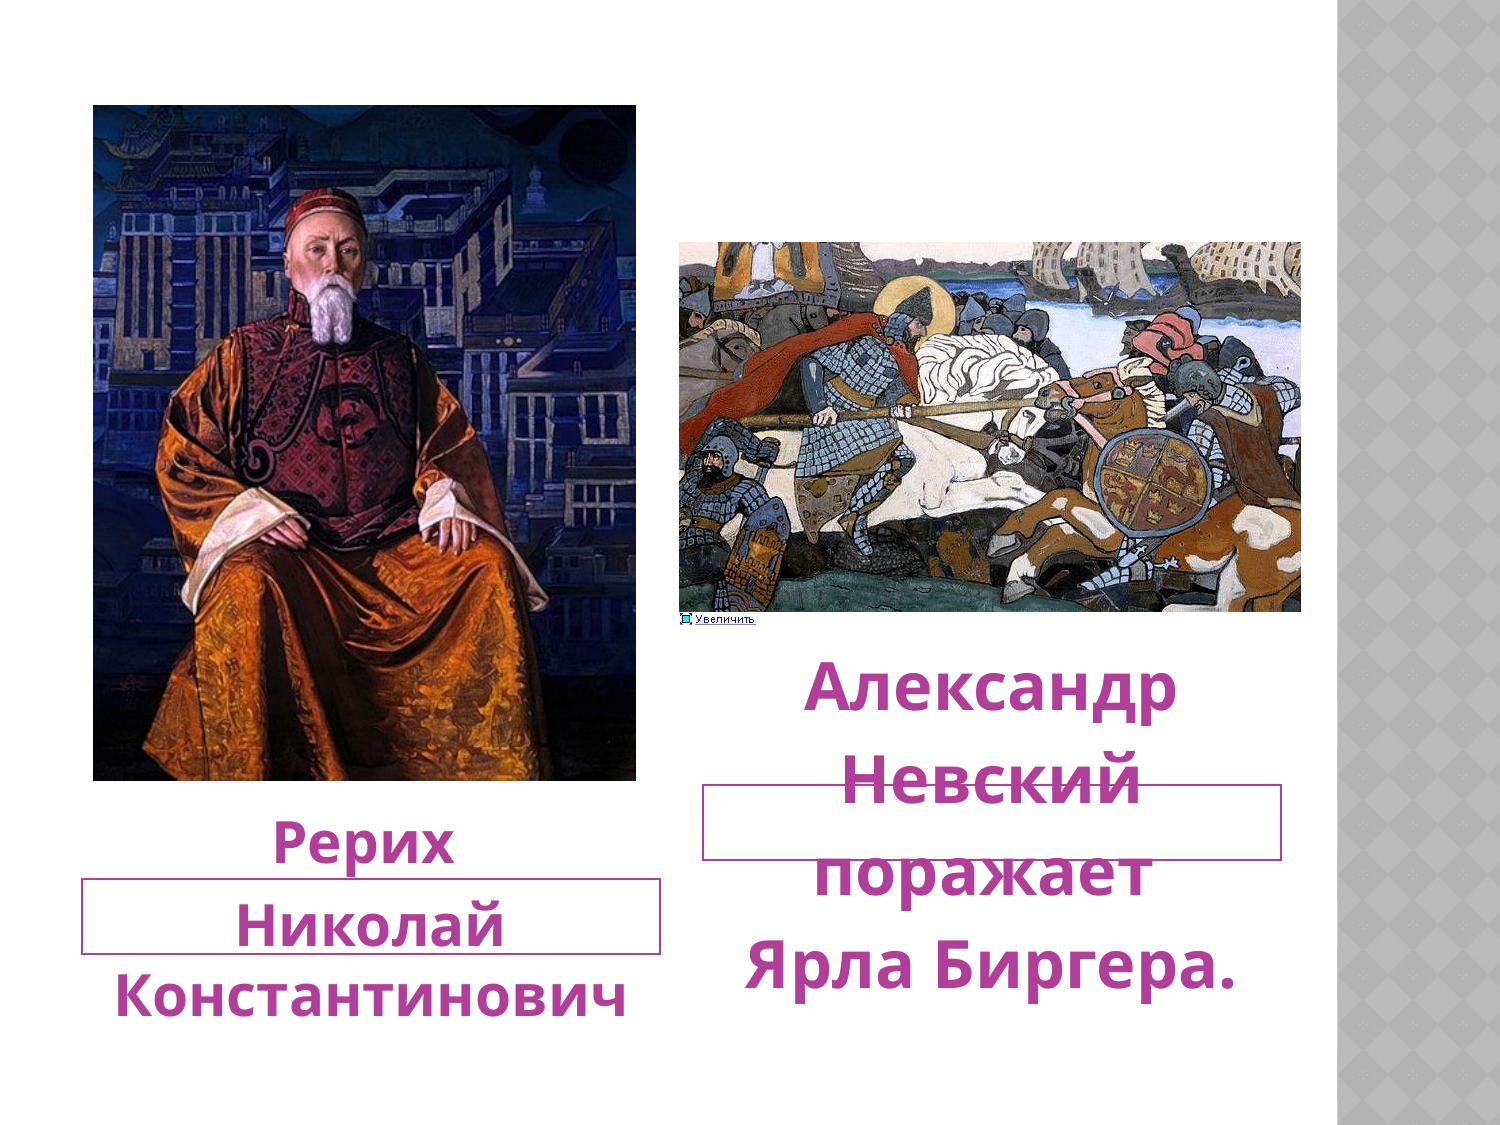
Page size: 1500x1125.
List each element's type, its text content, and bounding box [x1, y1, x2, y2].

list Александр Невский поражает Ярла Биргера. [702, 784, 1282, 861]
list Рерих Николай Константинович [81, 878, 661, 955]
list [93, 104, 636, 781]
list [679, 242, 1302, 626]
